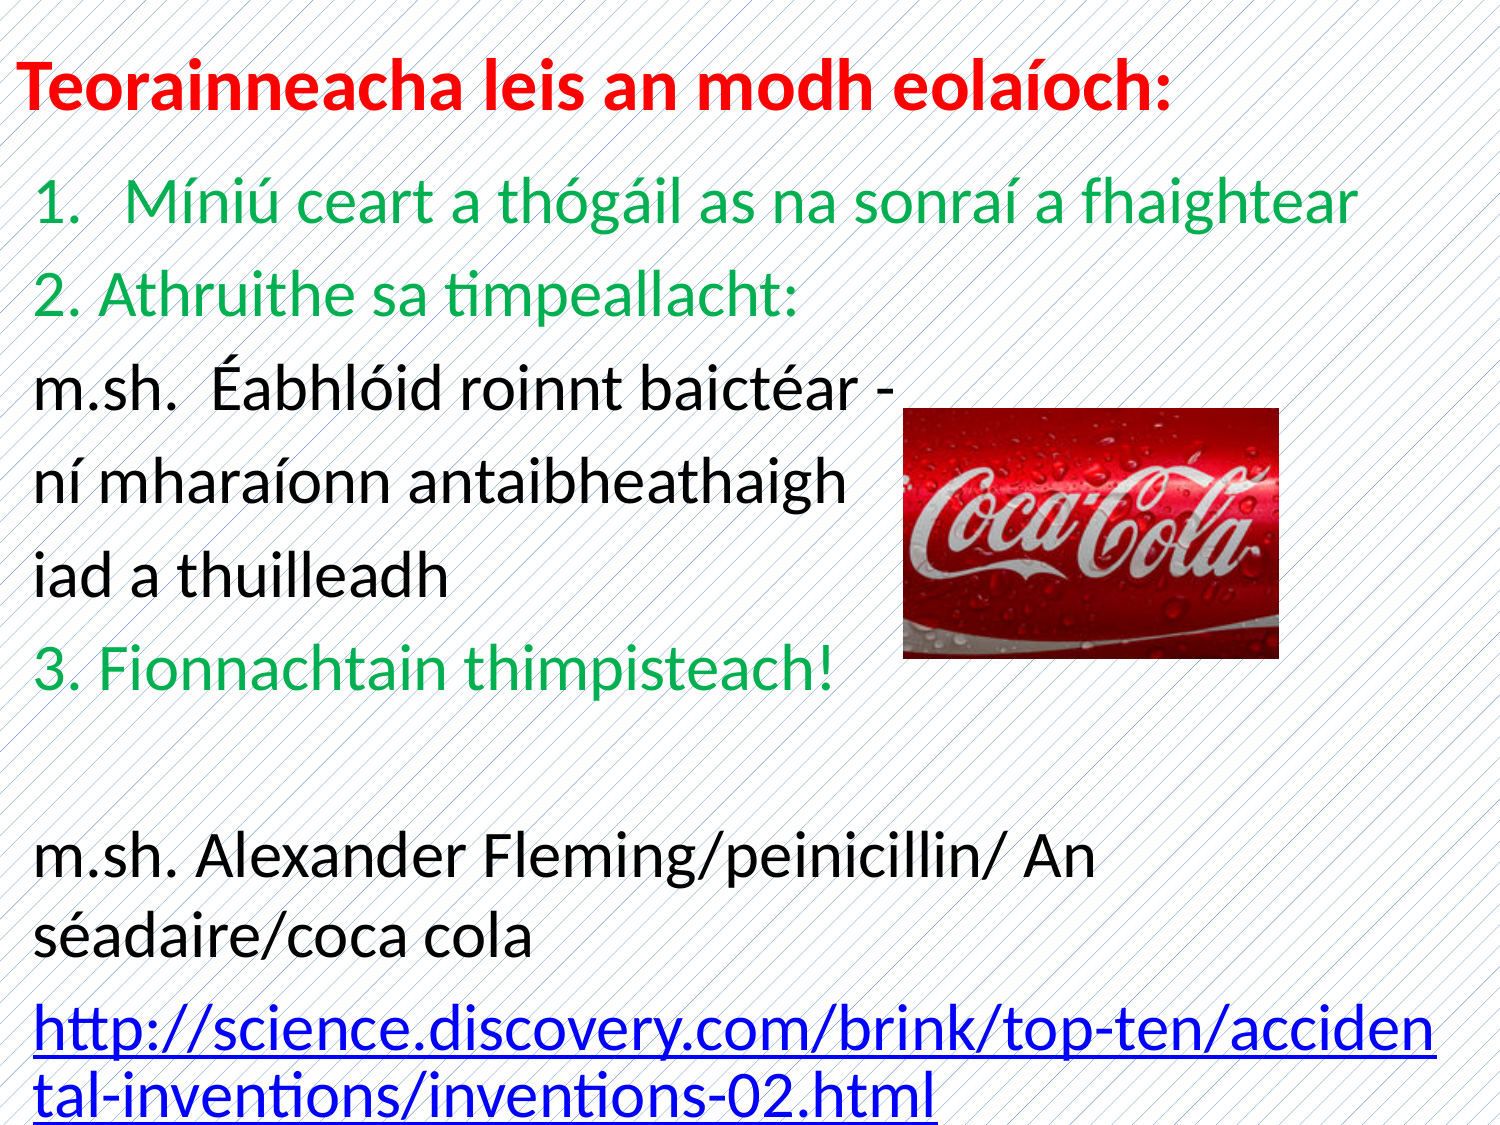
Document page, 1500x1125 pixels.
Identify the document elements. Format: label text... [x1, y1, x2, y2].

list Míniú ceart a thógáil as na sonraí a fhaightear 2. Athruithe sa timpeallacht: m.sh. Éabhlóid roinnt baictéar - ní mharaíonn antaibheathaigh iad a thuilleadh 3. Fionnachtain thimpisteach! m.sh. Alexander Fleming/peinicillin/ An séadaire/coca cola http://science.discovery.com/brink/top-ten/accidental-inventions/inventions-02.html [17, 149, 1459, 1083]
picture [903, 408, 1279, 660]
footer [512, 1042, 988, 1103]
title Teorainneacha leis an modh eolaíoch: [1, 0, 1352, 161]
